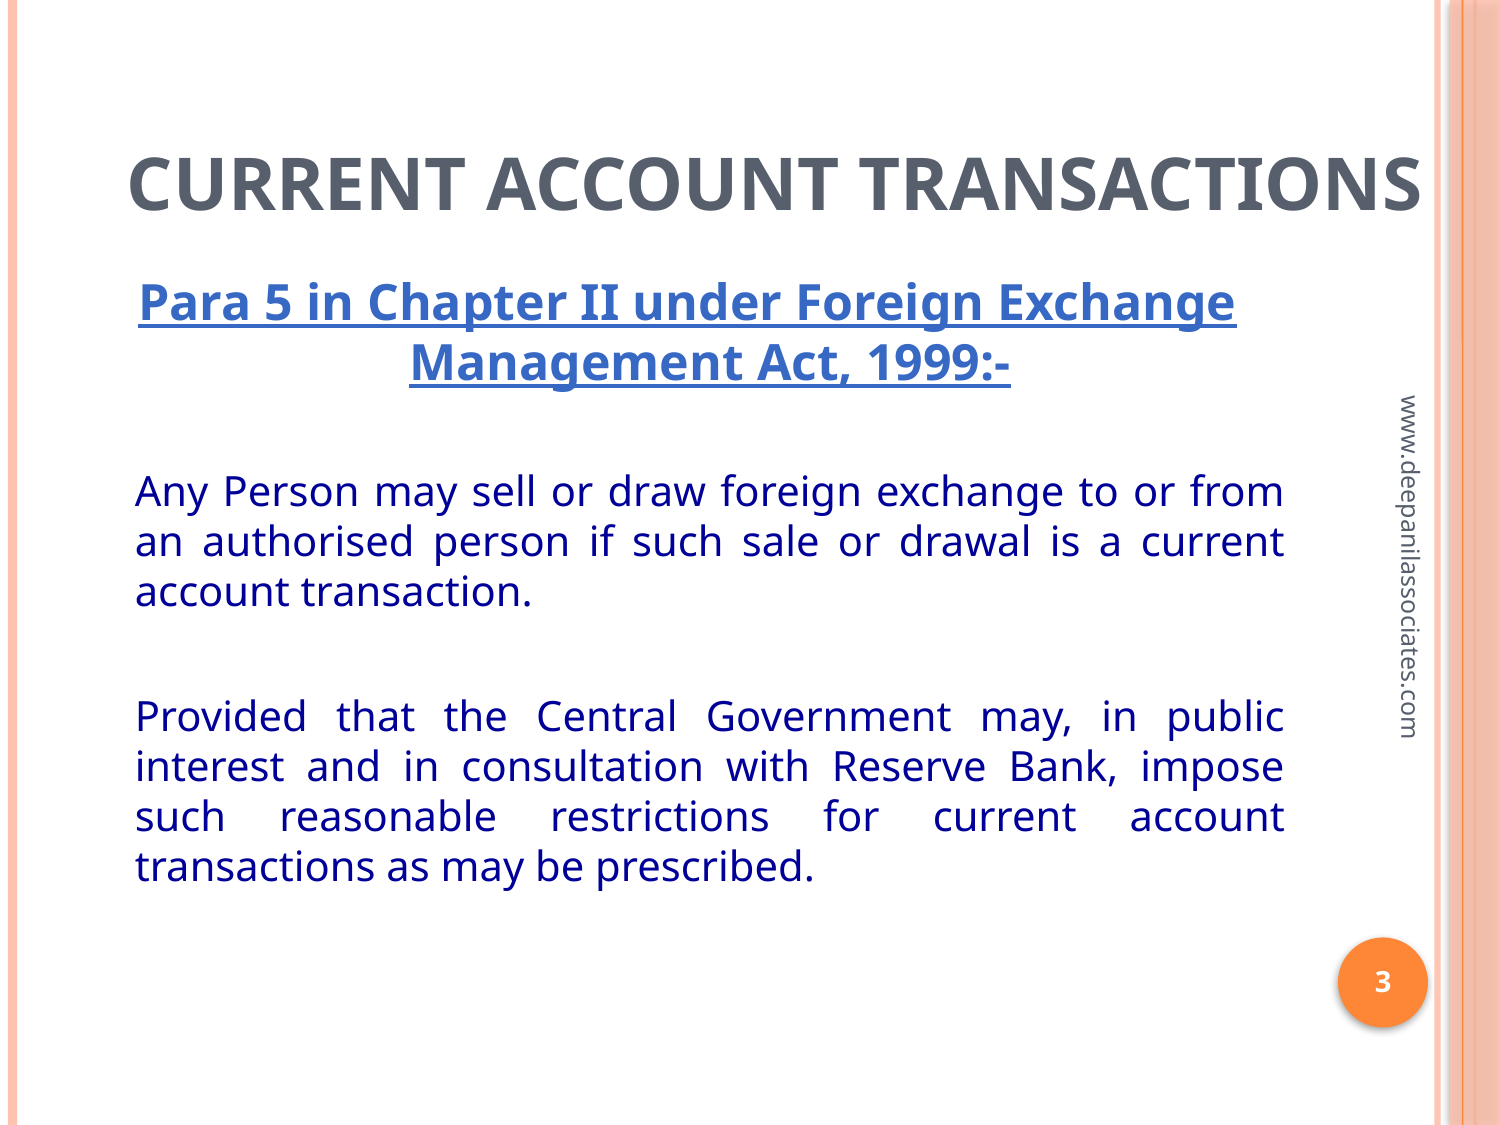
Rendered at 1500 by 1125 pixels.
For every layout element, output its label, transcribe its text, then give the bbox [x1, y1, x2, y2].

footer www.deepanilassociates.com [1379, 380, 1440, 906]
slide_number 3 [1333, 940, 1434, 1027]
title Current Account Transactions [75, 45, 1475, 233]
list Para 5 in Chapter II under Foreign Exchange Management Act, 1999:- Any Person may sell or draw foreign exchange to or from an authorised person if such sale or drawal is a current account transaction. Provided that the Central Government may, in public interest and in consultation with Reserve Bank, impose such reasonable restrictions for current account transactions as may be prescribed. [75, 262, 1300, 1062]
